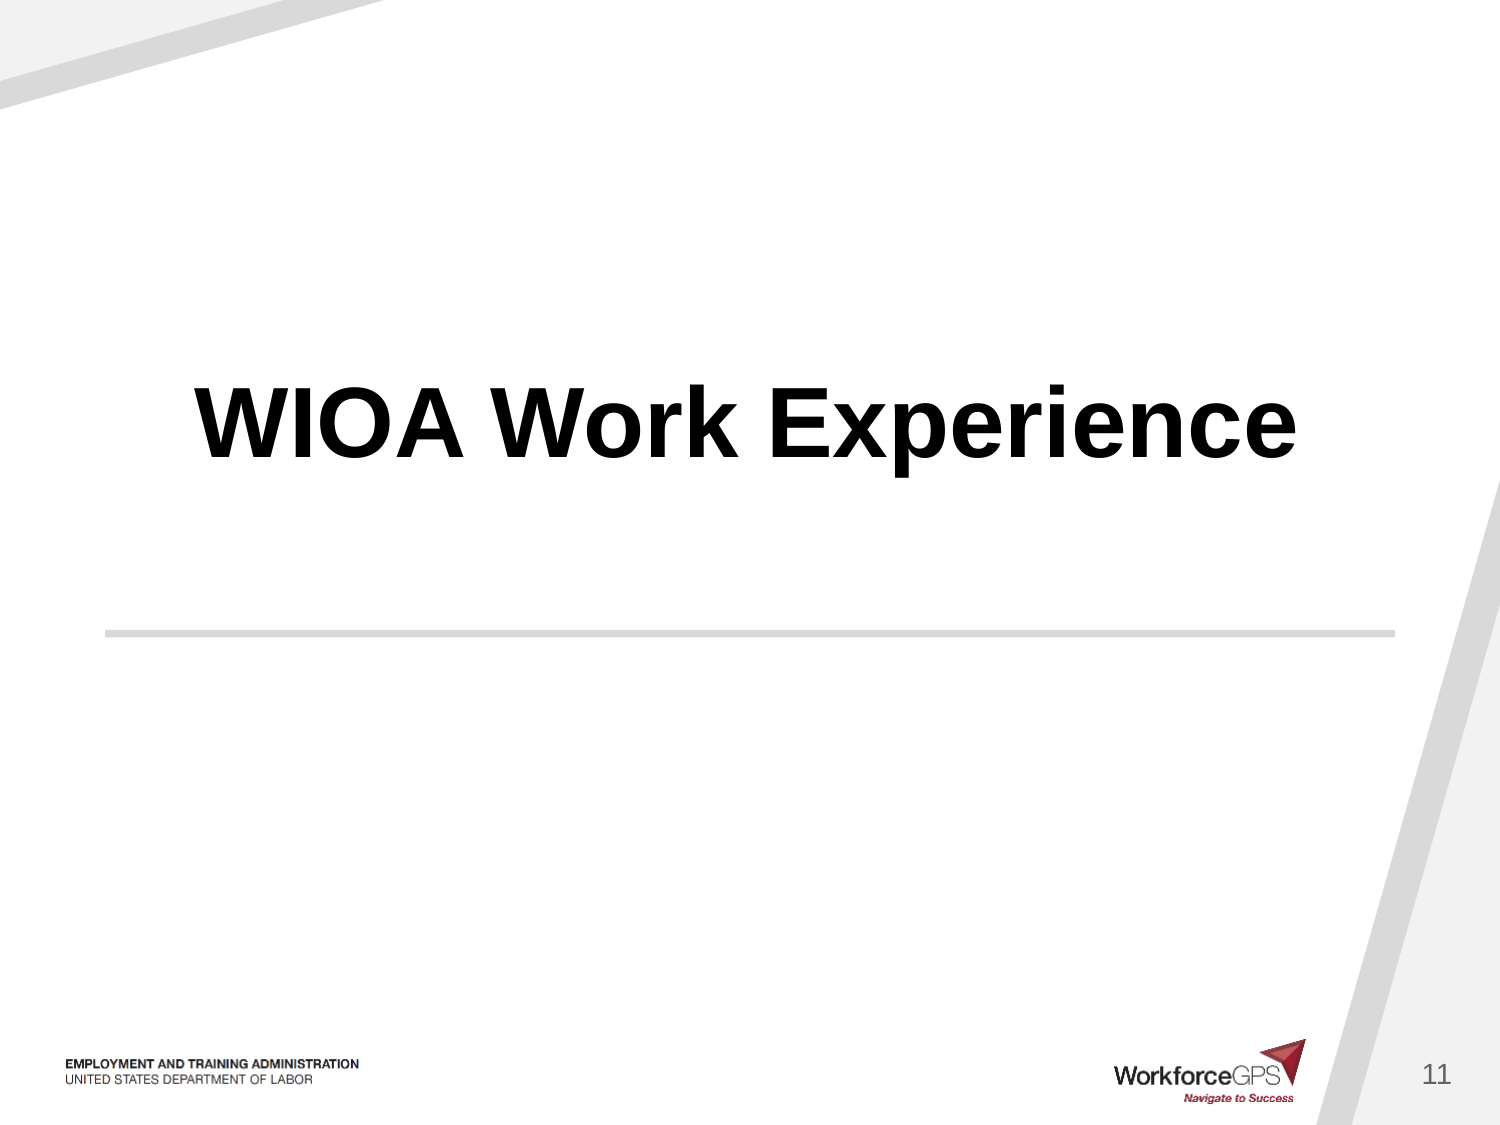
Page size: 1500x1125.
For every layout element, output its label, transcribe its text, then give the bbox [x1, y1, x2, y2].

picture [1112, 1038, 1308, 1105]
slide_number 11 [1343, 1042, 1468, 1103]
picture [59, 1053, 370, 1092]
title WIOA Work Experience [102, 138, 1393, 607]
